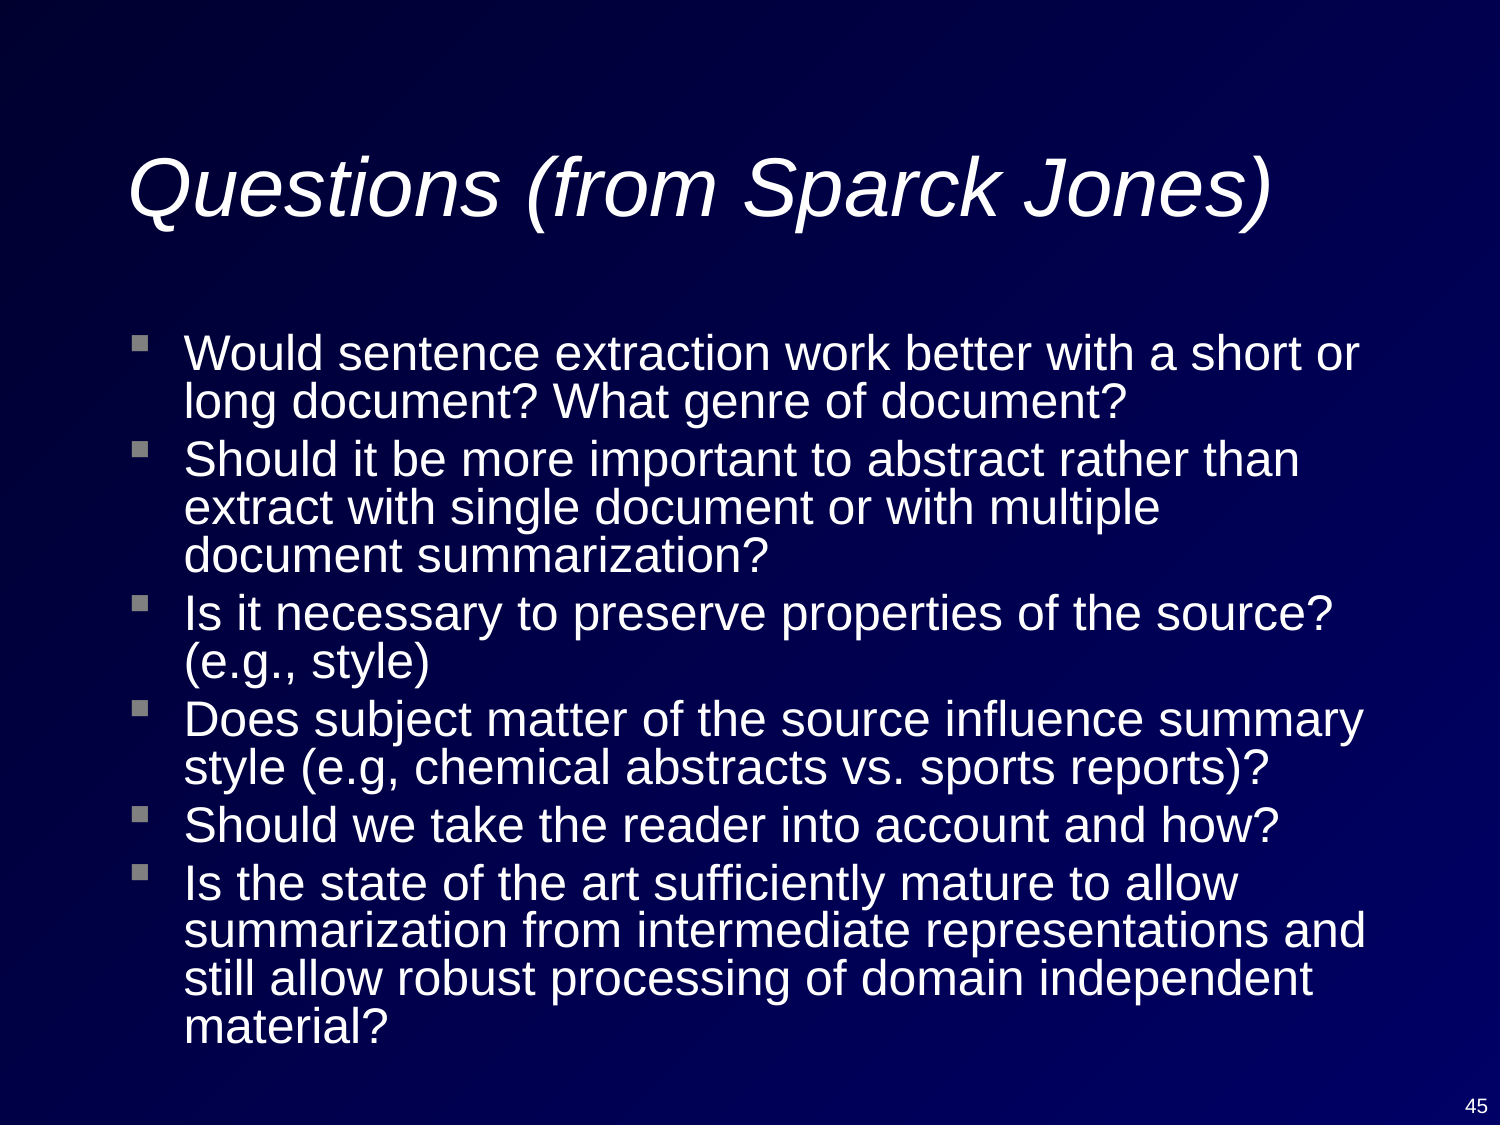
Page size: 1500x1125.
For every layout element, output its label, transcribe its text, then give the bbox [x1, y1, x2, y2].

title Questions (from Sparck Jones) [111, 77, 1388, 288]
list Would sentence extraction work better with a short or long document? What genre of document? Should it be more important to abstract rather than extract with single document or with multiple document summarization? Is it necessary to preserve properties of the source? (e.g., style) Does subject matter of the source influence summary style (e.g, chemical abstracts vs. sports reports)? Should we take the reader into account and how? Is the state of the art sufficiently mature to allow summarization from intermediate representations and still allow robust processing of domain independent material? [111, 324, 1388, 1076]
